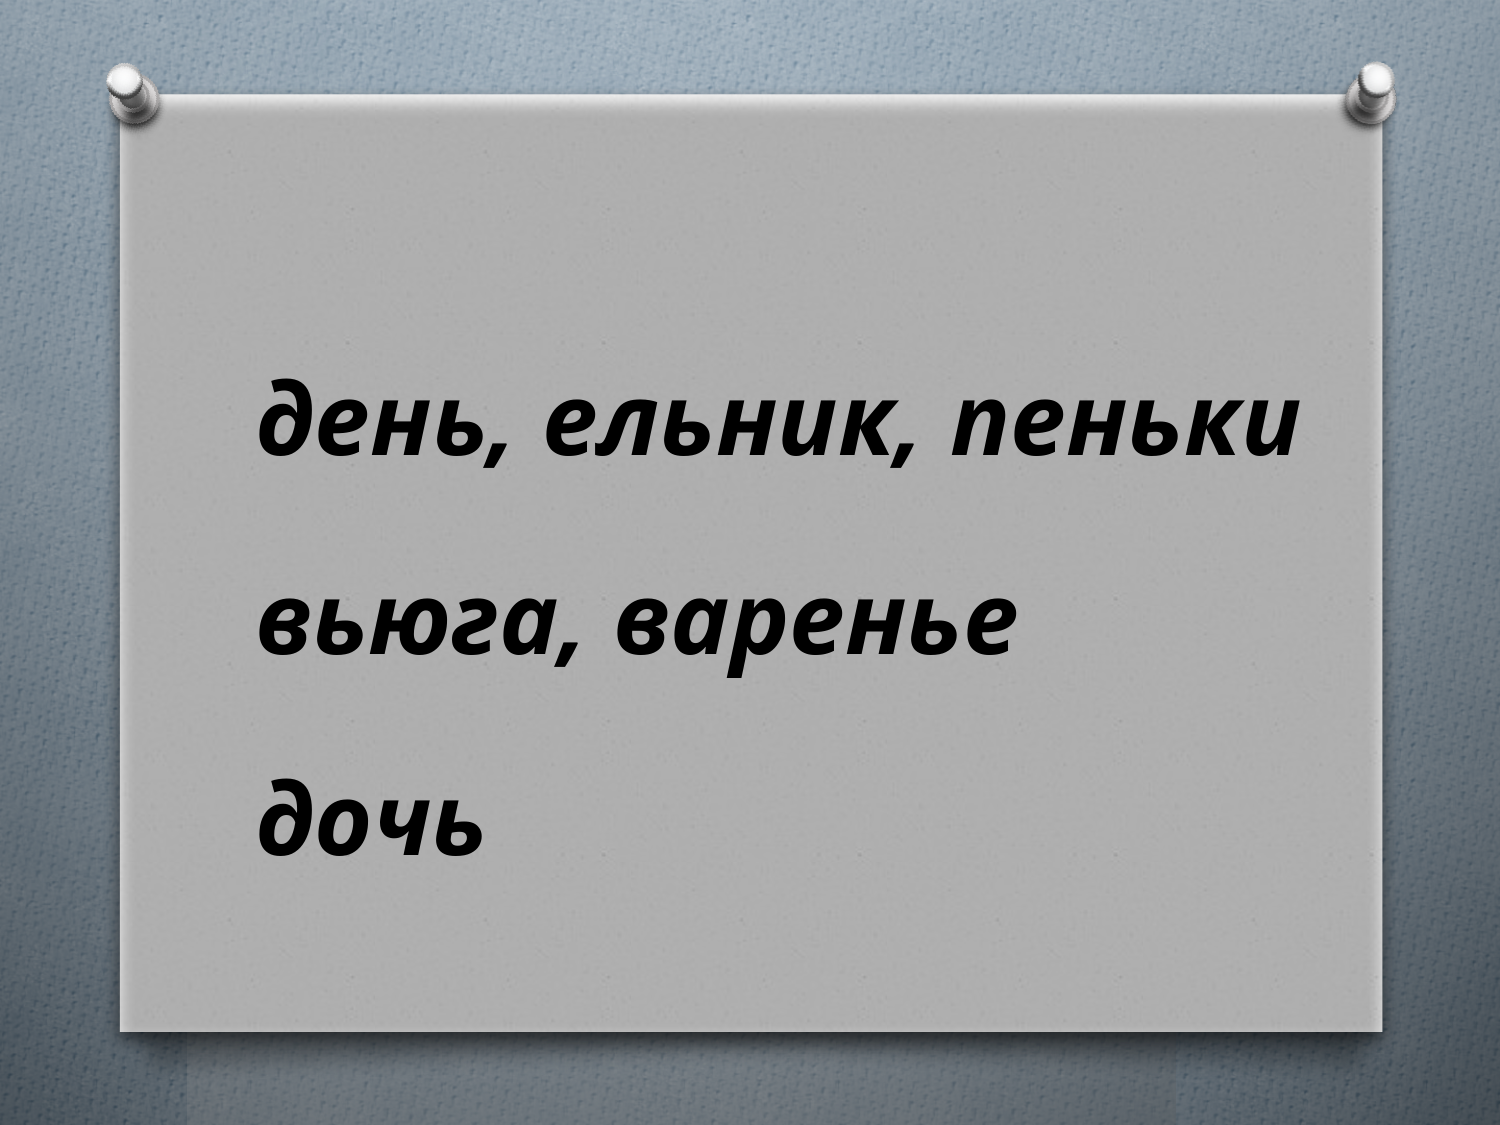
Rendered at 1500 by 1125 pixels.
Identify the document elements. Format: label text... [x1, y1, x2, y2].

picture [1317, 35, 1439, 156]
picture [75, 29, 198, 153]
list день, ельник, пеньки вьюга, варенье дочь [240, 347, 1341, 939]
